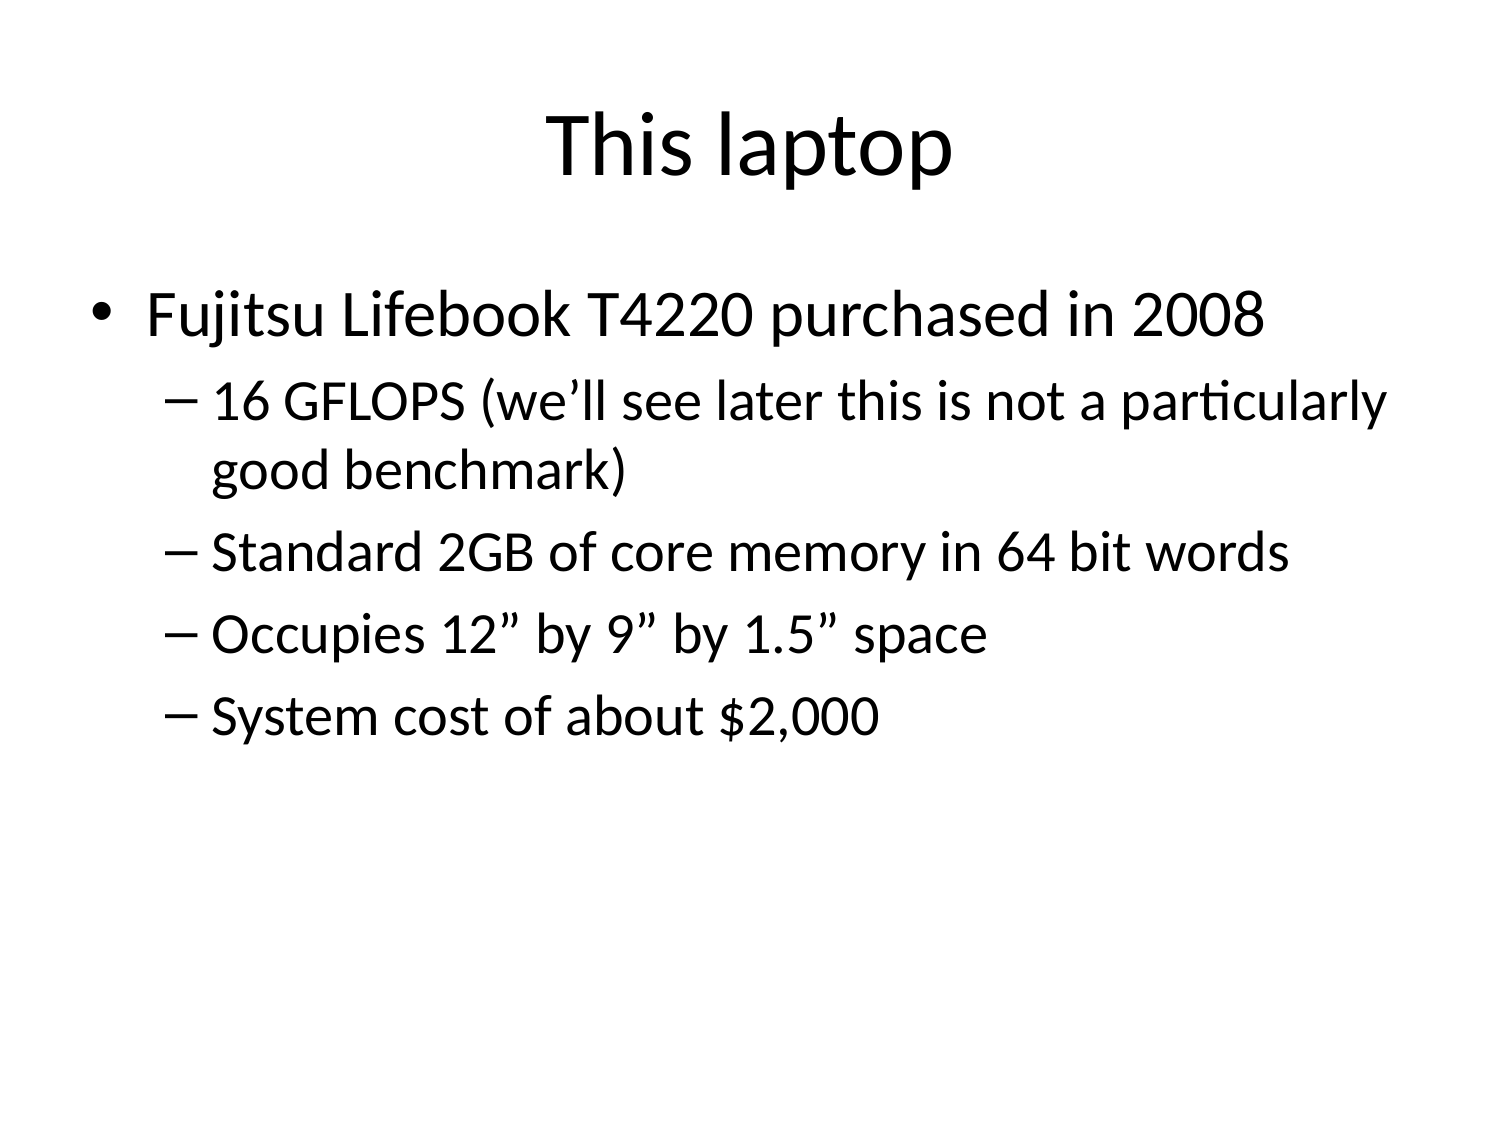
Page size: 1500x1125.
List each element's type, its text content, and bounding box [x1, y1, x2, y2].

list Fujitsu Lifebook T4220 purchased in 2008 16 GFLOPS (we’ll see later this is not a particularly good benchmark) Standard 2GB of core memory in 64 bit words Occupies 12” by 9” by 1.5” space System cost of about $2,000 [75, 262, 1425, 1005]
title This laptop [75, 45, 1425, 233]
